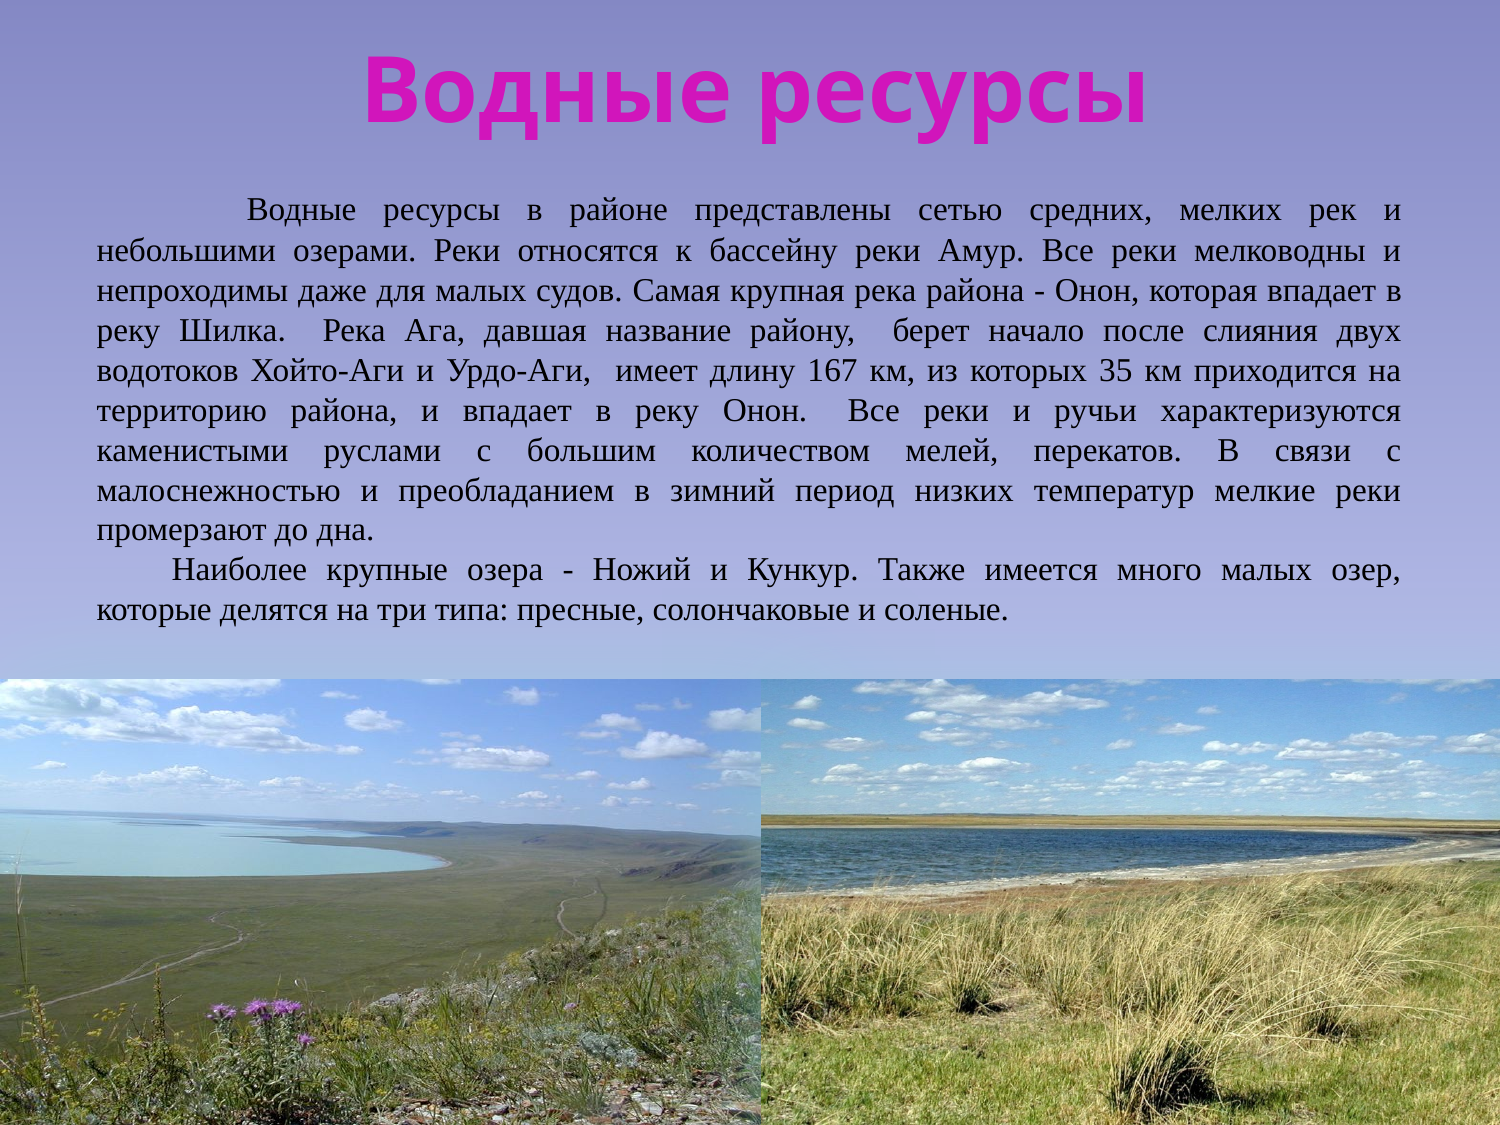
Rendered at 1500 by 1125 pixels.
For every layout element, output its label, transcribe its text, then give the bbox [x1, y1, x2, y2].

text_box Водные ресурсы [70, 23, 1442, 149]
picture [0, 679, 1500, 1125]
text_box Водные ресурсы в районе представлены сетью средних, мелких рек и небольшими озерами. Реки относятся к бассейну реки Амур. Все реки мелководны и непроходимы даже для малых судов. Самая крупная река района - Онон, которая впадает в реку Шилка. Река Ага, давшая название району, берет начало после слияния двух водотоков Хойто-Аги и Урдо-Аги, имеет длину 167 км, из которых 35 км приходится на территорию района, и впадает в реку Онон. Все реки и ручьи характеризуются каменистыми руслами с большим количеством мелей, перекатов. В связи с малоснежностью и преобладанием в зимний период низких температур мелкие реки промерзают до дна. Наиболее крупные озера - Ножий и Кункур. Также имеется много малых озер, которые делятся на три типа: пресные, солончаковые и соленые. [81, 175, 1418, 678]
